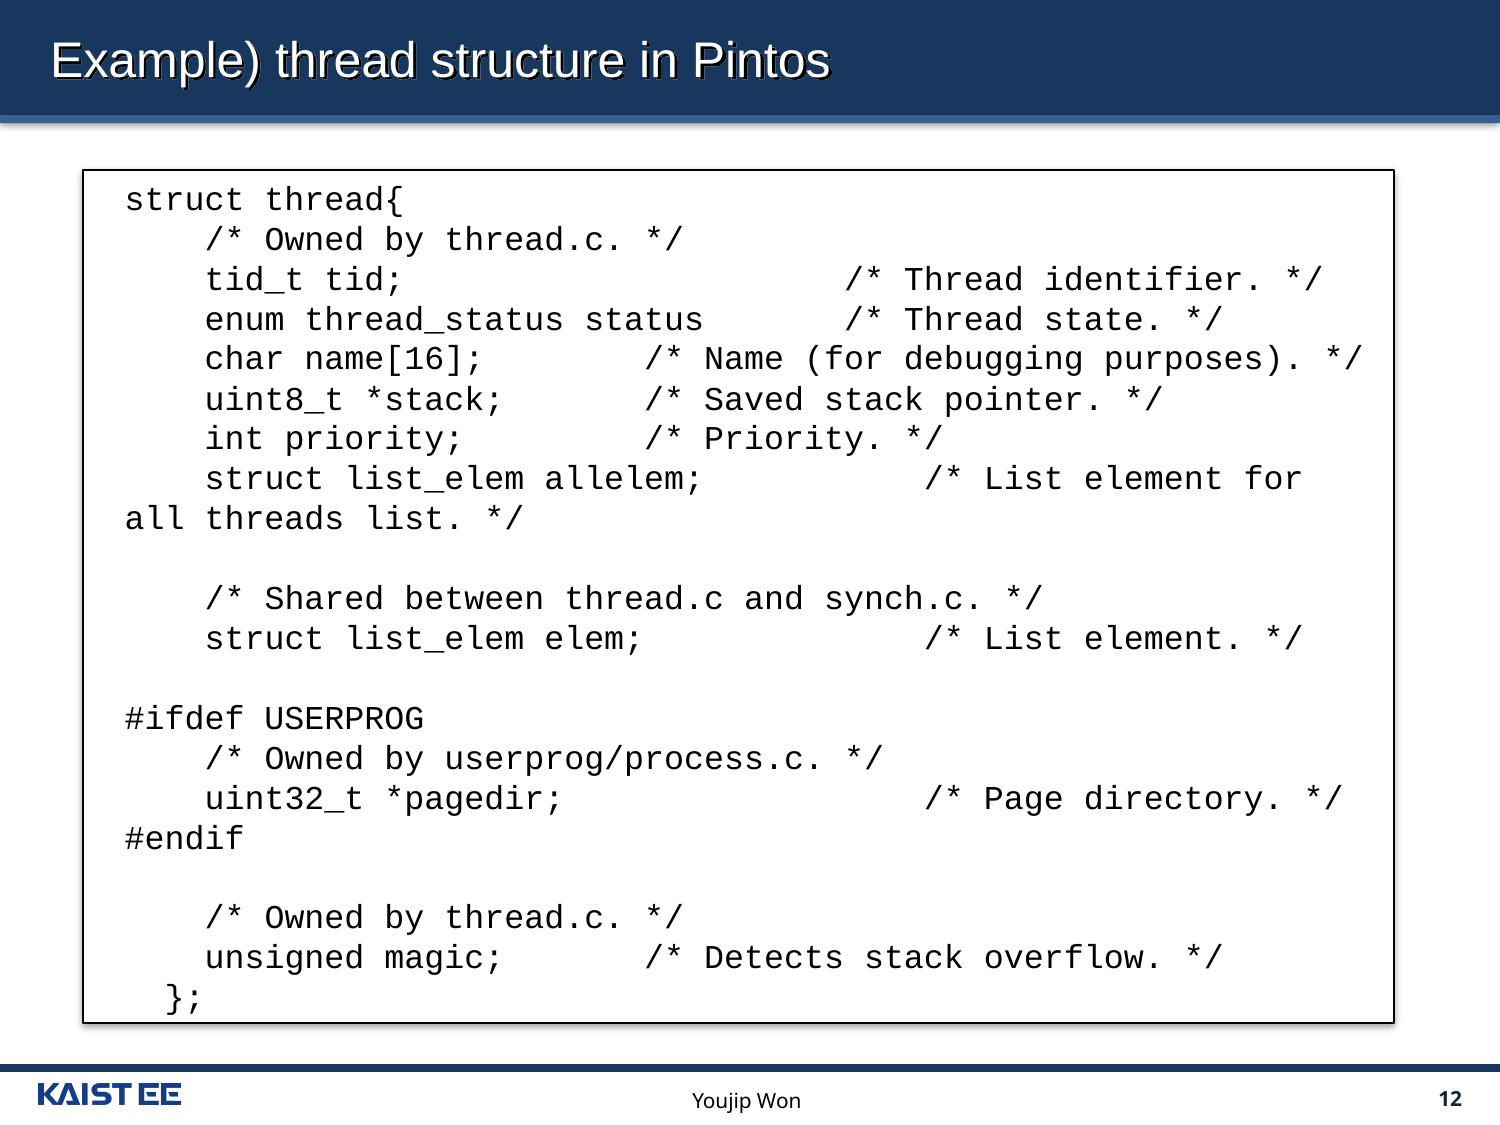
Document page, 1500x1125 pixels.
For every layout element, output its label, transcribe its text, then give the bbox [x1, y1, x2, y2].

title Example) thread structure in Pintos [34, 8, 1477, 106]
footer Youjip Won [497, 1079, 997, 1117]
slide_number 12 [1306, 1081, 1483, 1118]
picture [38, 1083, 181, 1105]
text_box struct thread{ /* Owned by thread.c. */ tid_t tid; /* Thread identifier. */ enum thread_status status /* Thread state. */ char name[16]; /* Name (for debugging purposes). */ uint8_t *stack; /* Saved stack pointer. */ int priority; /* Priority. */ struct list_elem allelem; /* List element for all threads list. */ /* Shared between thread.c and synch.c. */ struct list_elem elem; /* List element. */ #ifdef USERPROG /* Owned by userprog/process.c. */ uint32_t *pagedir; /* Page directory. */ #endif /* Owned by thread.c. */ unsigned magic; /* Detects stack overflow. */ }; [80, 167, 1397, 1026]
